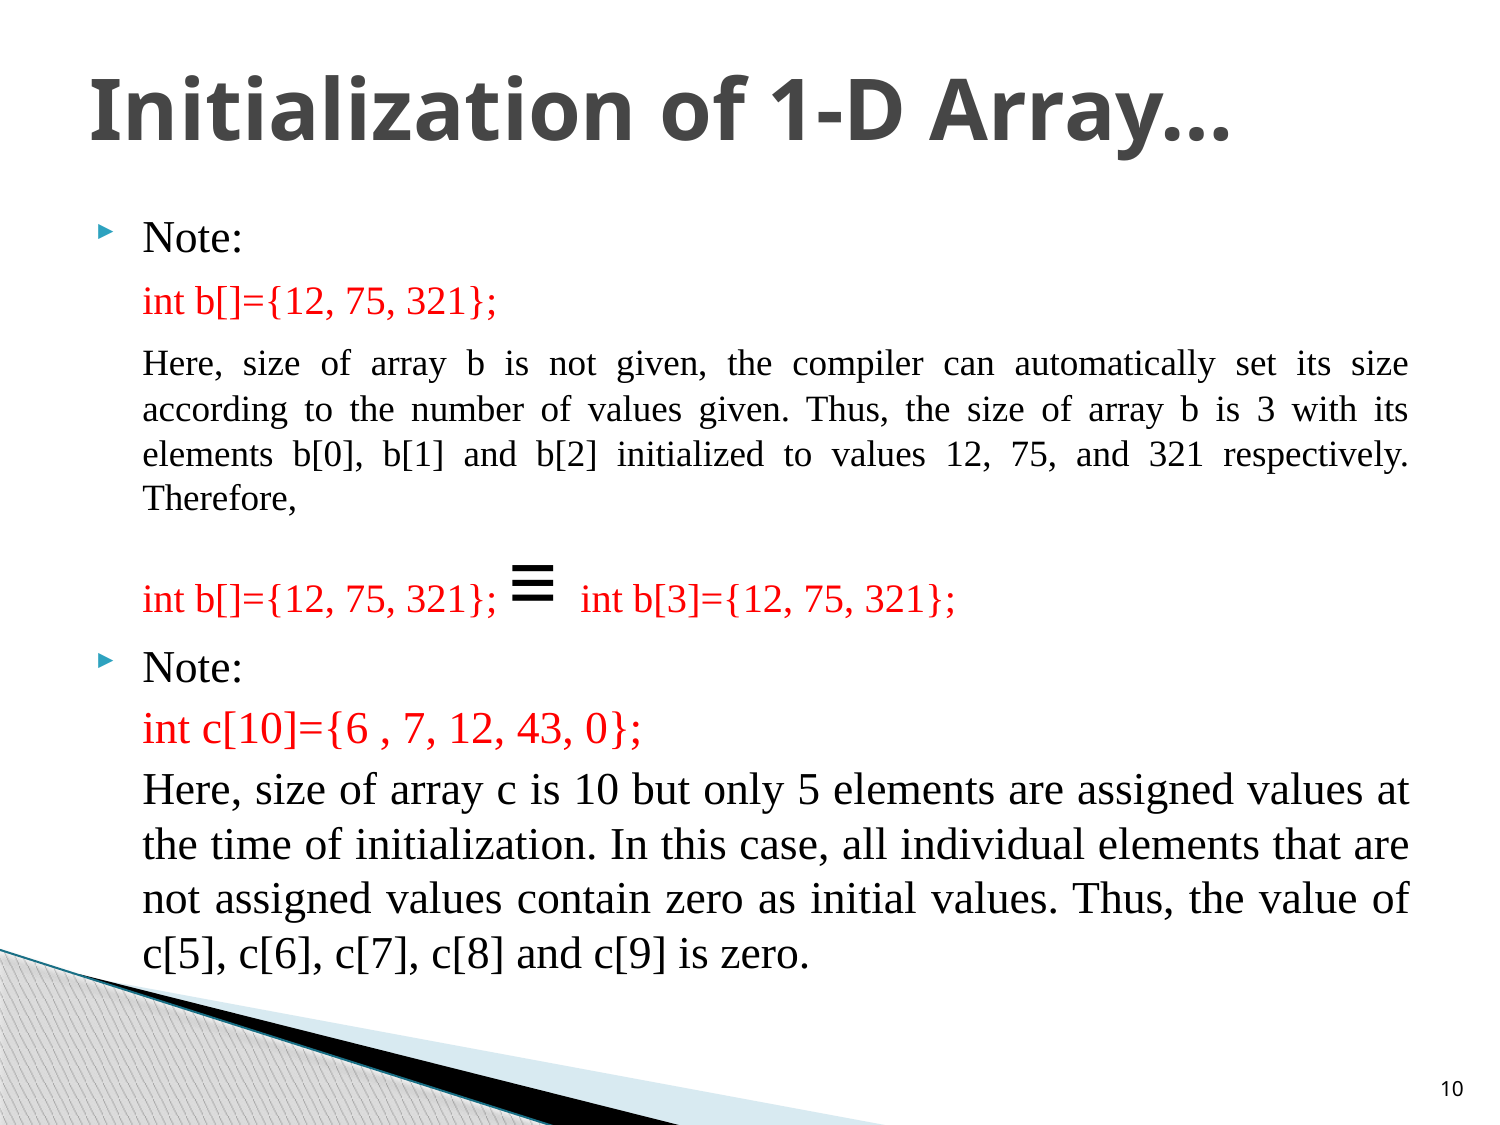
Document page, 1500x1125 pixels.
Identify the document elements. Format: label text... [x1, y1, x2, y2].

slide_number 10 [1418, 1051, 1479, 1112]
title Initialization of 1-D Array… [75, 12, 1425, 200]
list Note: int b[]={12, 75, 321}; Here, size of array b is not given, the compiler can automatically set its size according to the number of values given. Thus, the size of array b is 3 with its elements b[0], b[1] and b[2] initialized to values 12, 75, and 321 respectively. Therefore, int b[]={12, 75, 321}; ≡ int b[3]={12, 75, 321}; Note: int c[10]={6 , 7, 12, 43, 0}; Here, size of array c is 10 but only 5 elements are assigned values at the time of initialization. In this case, all individual elements that are not assigned values contain zero as initial values. Thus, the value of c[5], c[6], c[7], c[8] and c[9] is zero. [75, 200, 1425, 986]
